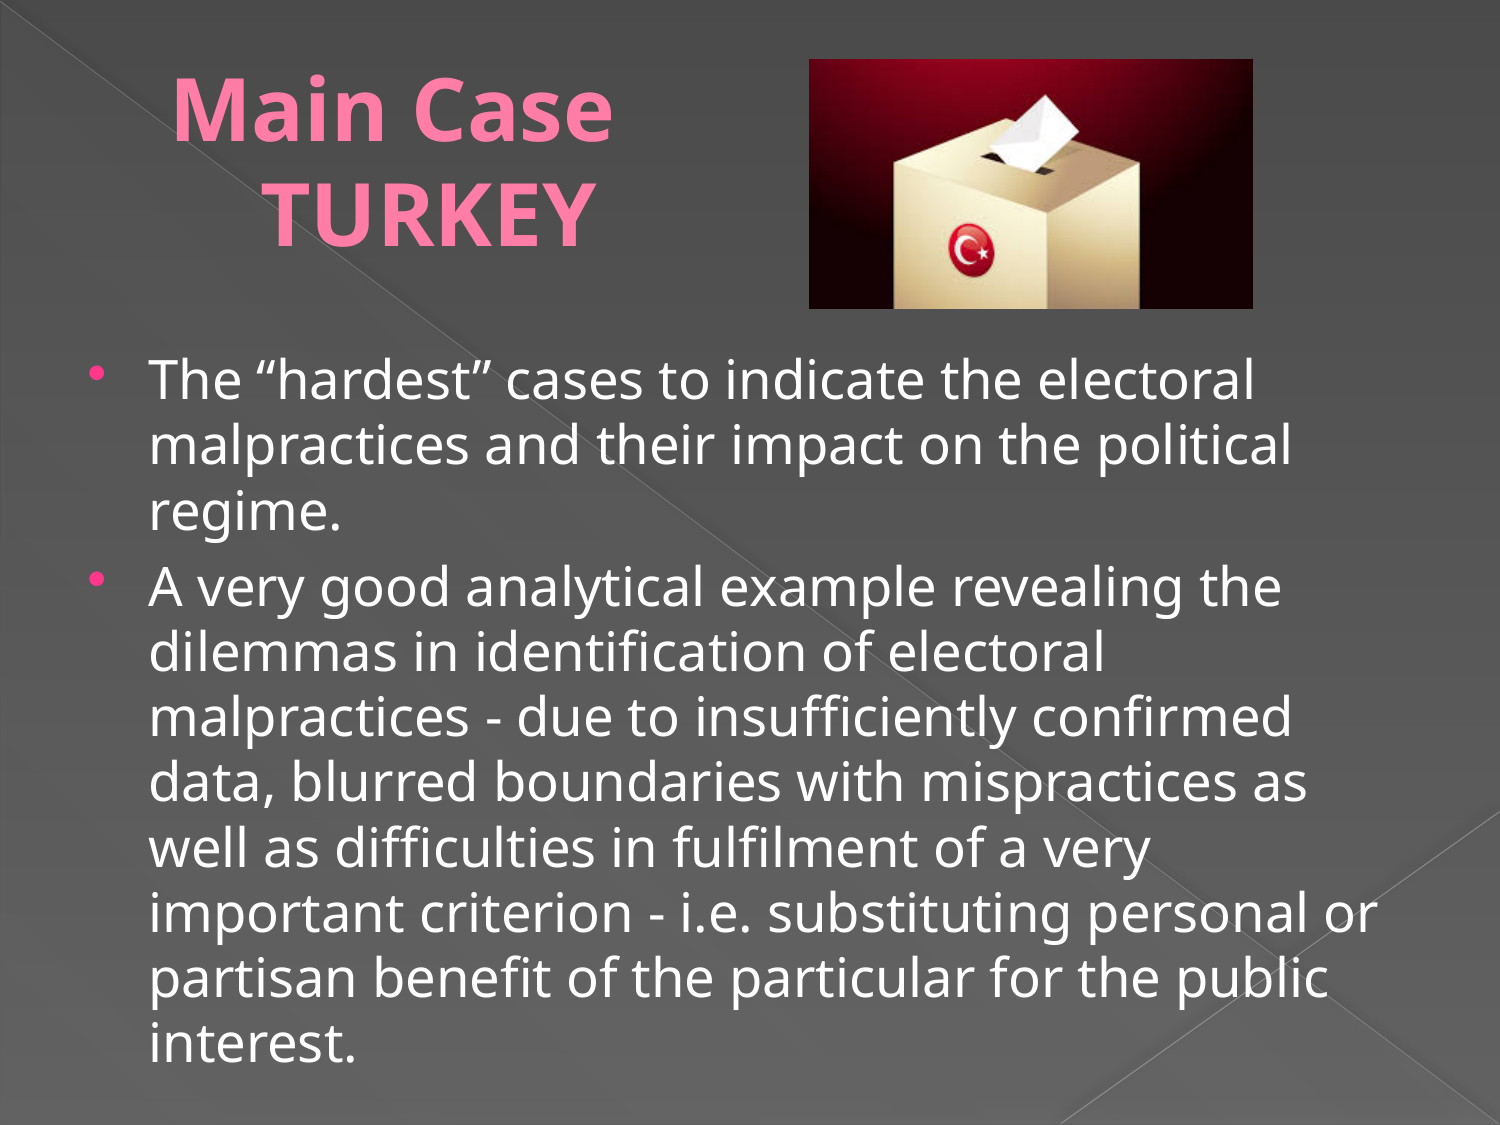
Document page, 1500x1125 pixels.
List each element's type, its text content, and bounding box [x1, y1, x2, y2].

picture [808, 59, 1253, 310]
list The “hardest” cases to indicate the electoral malpractices and their impact on the political regime. A very good analytical example revealing the dilemmas in identification of electoral malpractices - due to insufficiently confirmed data, blurred boundaries with mispractices as well as difficulties in fulfilment of a very important criterion - i.e. substituting personal or partisan benefit of the particular for the public interest. [64, 338, 1415, 1089]
title Main Case TURKEY [75, 43, 1425, 274]
